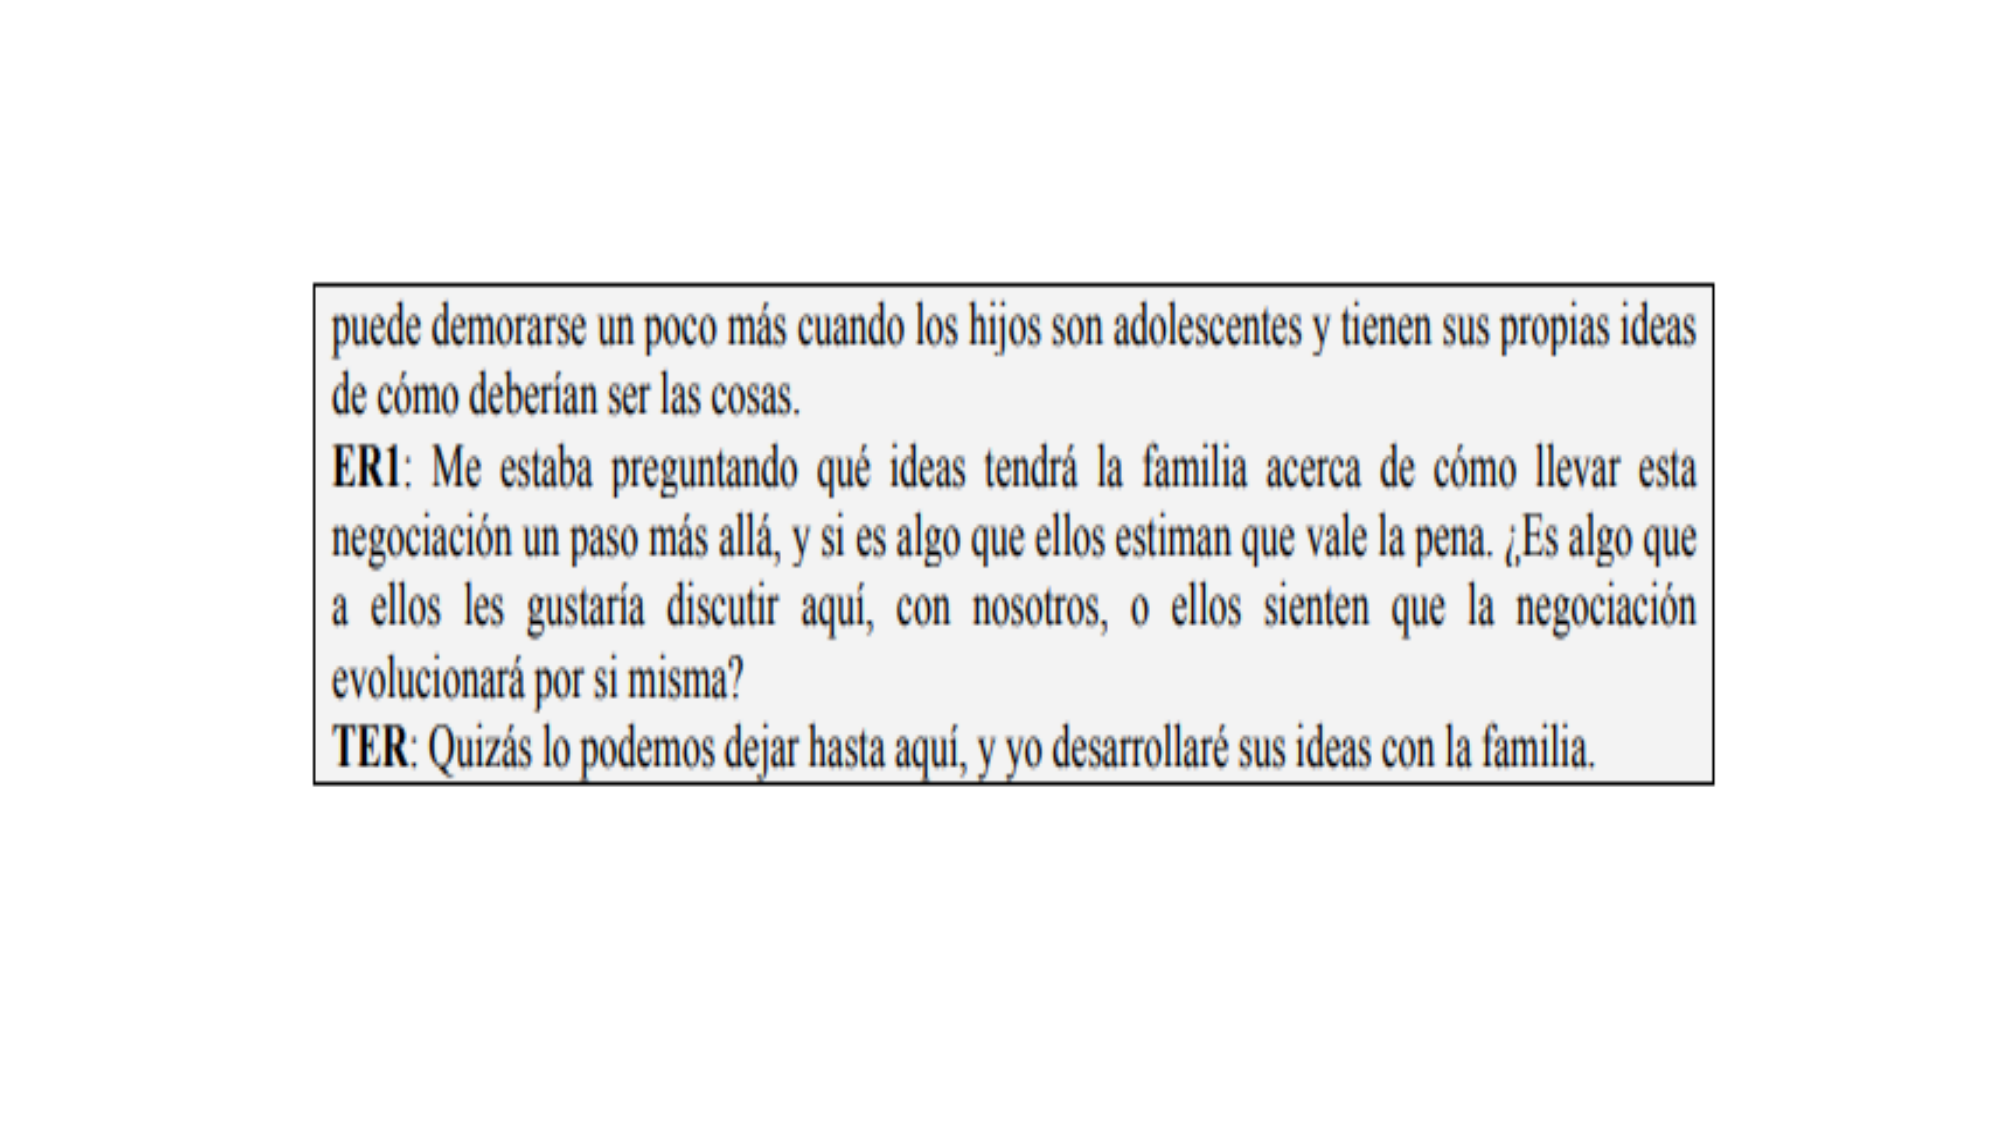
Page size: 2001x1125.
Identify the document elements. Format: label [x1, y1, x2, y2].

picture [252, 230, 1761, 892]
